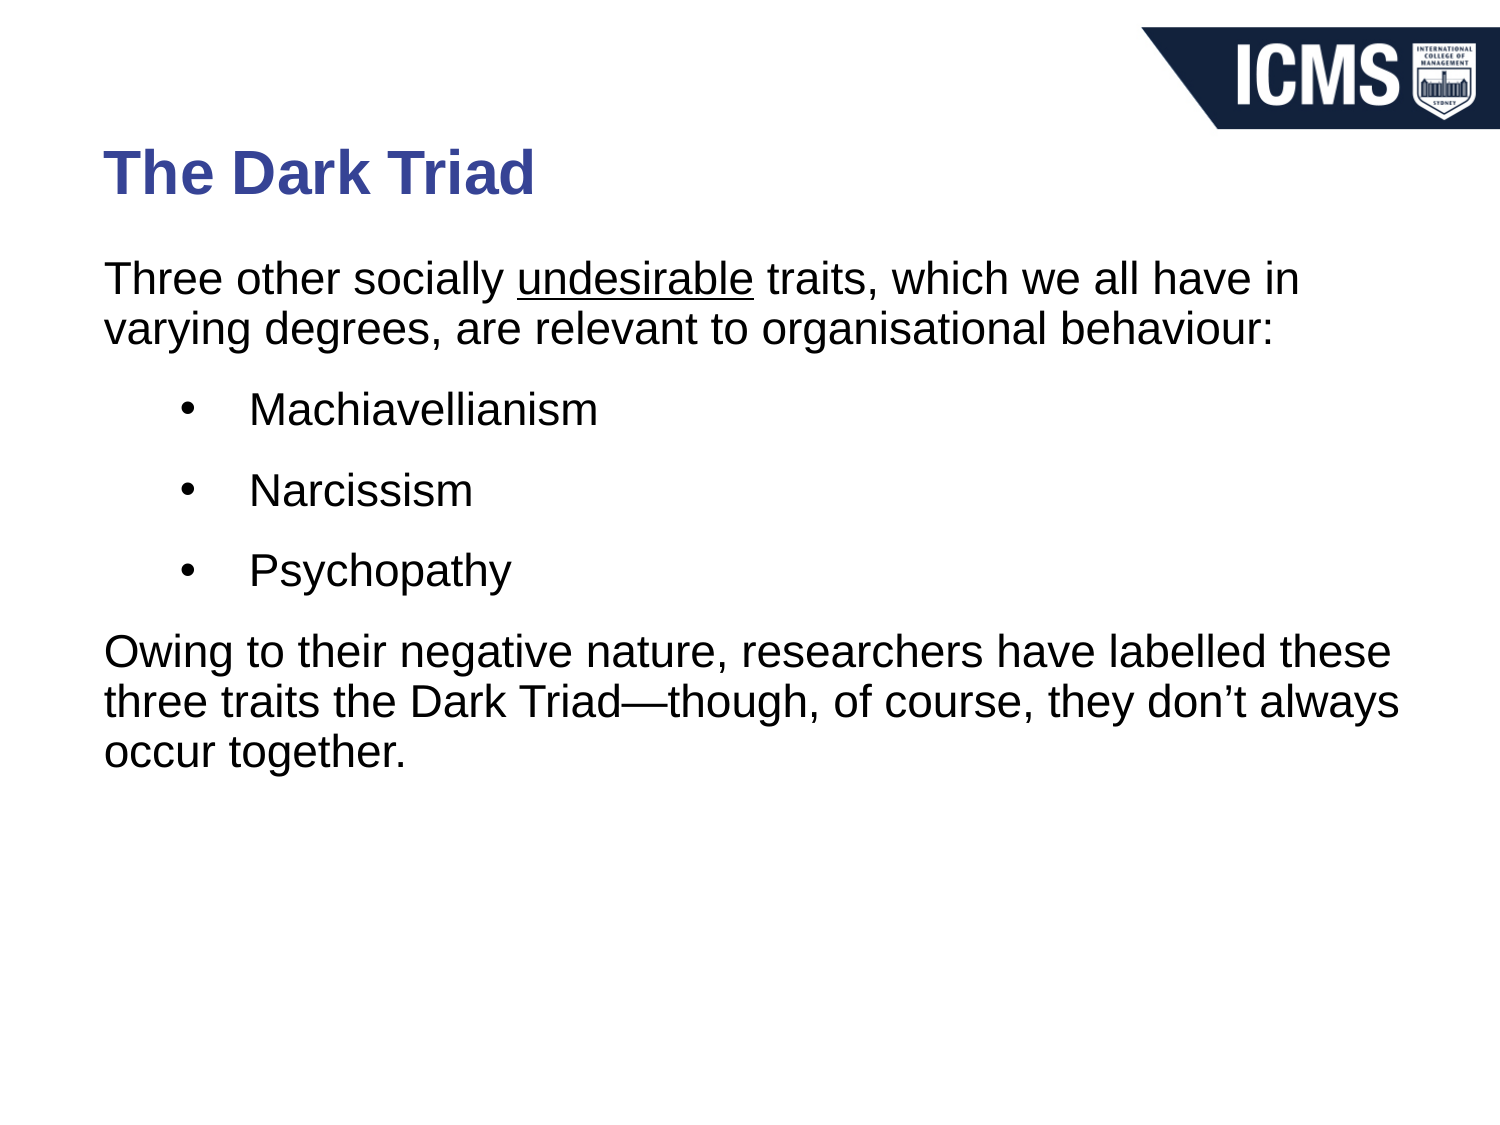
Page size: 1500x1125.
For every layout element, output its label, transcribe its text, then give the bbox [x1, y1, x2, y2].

list Three other socially undesirable traits, which we all have in varying degrees, are relevant to organisational behaviour: Machiavellianism Narcissism Psychopathy Owing to their negative nature, researchers have labelled these three traits the Dark Triad—though, of course, they don’t always occur together. [88, 247, 1467, 926]
picture [0, 0, 1500, 189]
title The Dark Triad [88, 132, 1436, 216]
